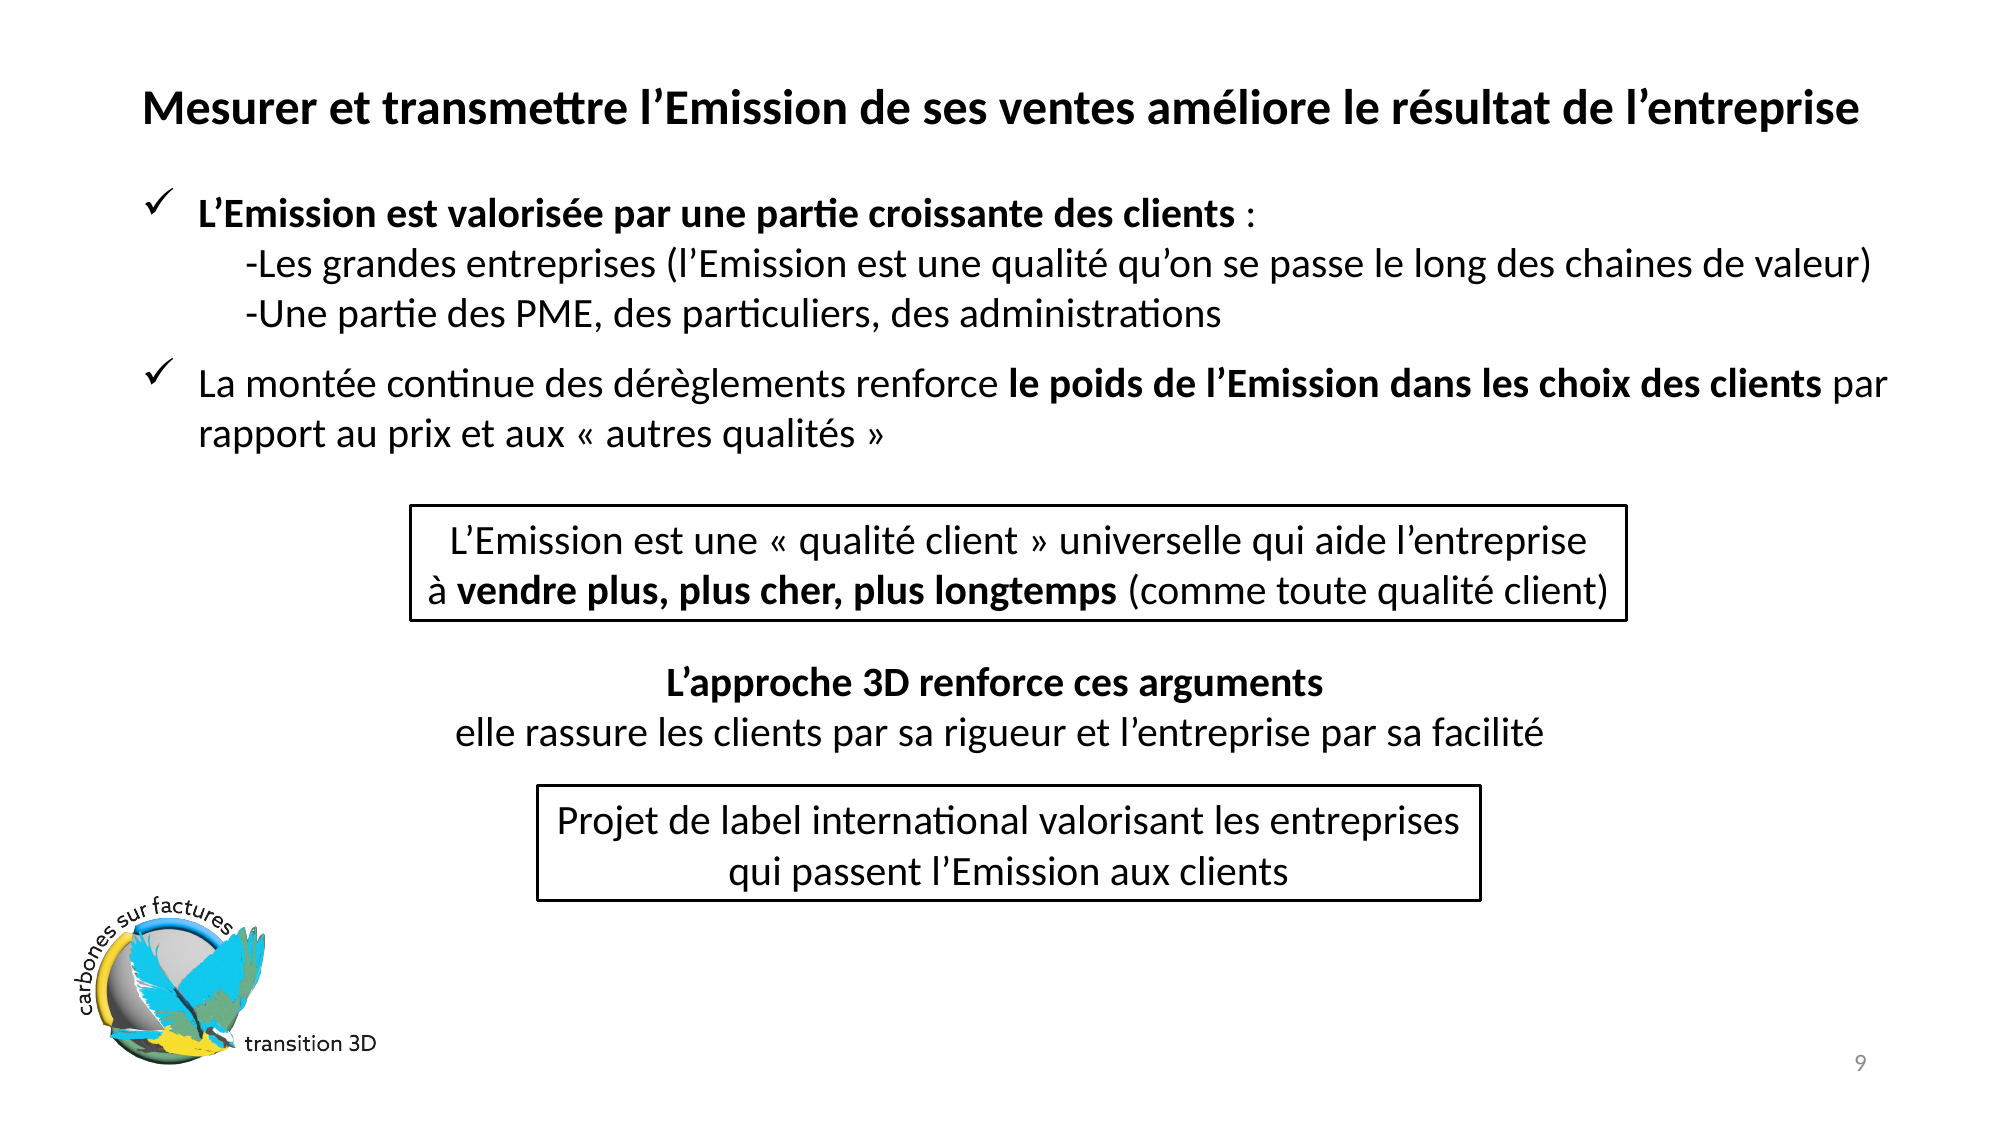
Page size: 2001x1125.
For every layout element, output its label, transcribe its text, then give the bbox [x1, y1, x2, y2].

slide_number 9 [1431, 1031, 1882, 1092]
text_box L’Emission est valorisée par une partie croissante des clients : -Les grandes entreprises (l’Emission est une qualité qu’on se passe le long des chaines de valeur) -Une partie des PME, des particuliers, des administrations La montée continue des dérèglements renforce le poids de l’Emission dans les choix des clients par rapport au prix et aux « autres qualités » [127, 178, 1908, 464]
picture [71, 893, 377, 1107]
text_box L’approche 3D renforce ces arguments elle rassure les clients par sa rigueur et l’entreprise par sa facilité [127, 647, 1873, 763]
text_box L’Emission est une « qualité client » universelle qui aide l’entreprise à vendre plus, plus cher, plus longtemps (comme toute qualité client) [410, 505, 1627, 621]
text_box Mesurer et transmettre l’Emission de ses ventes améliore le résultat de l’entreprise [127, 67, 1908, 143]
text_box Projet de label international valorisant les entreprises qui passent l’Emission aux clients [537, 785, 1481, 901]
